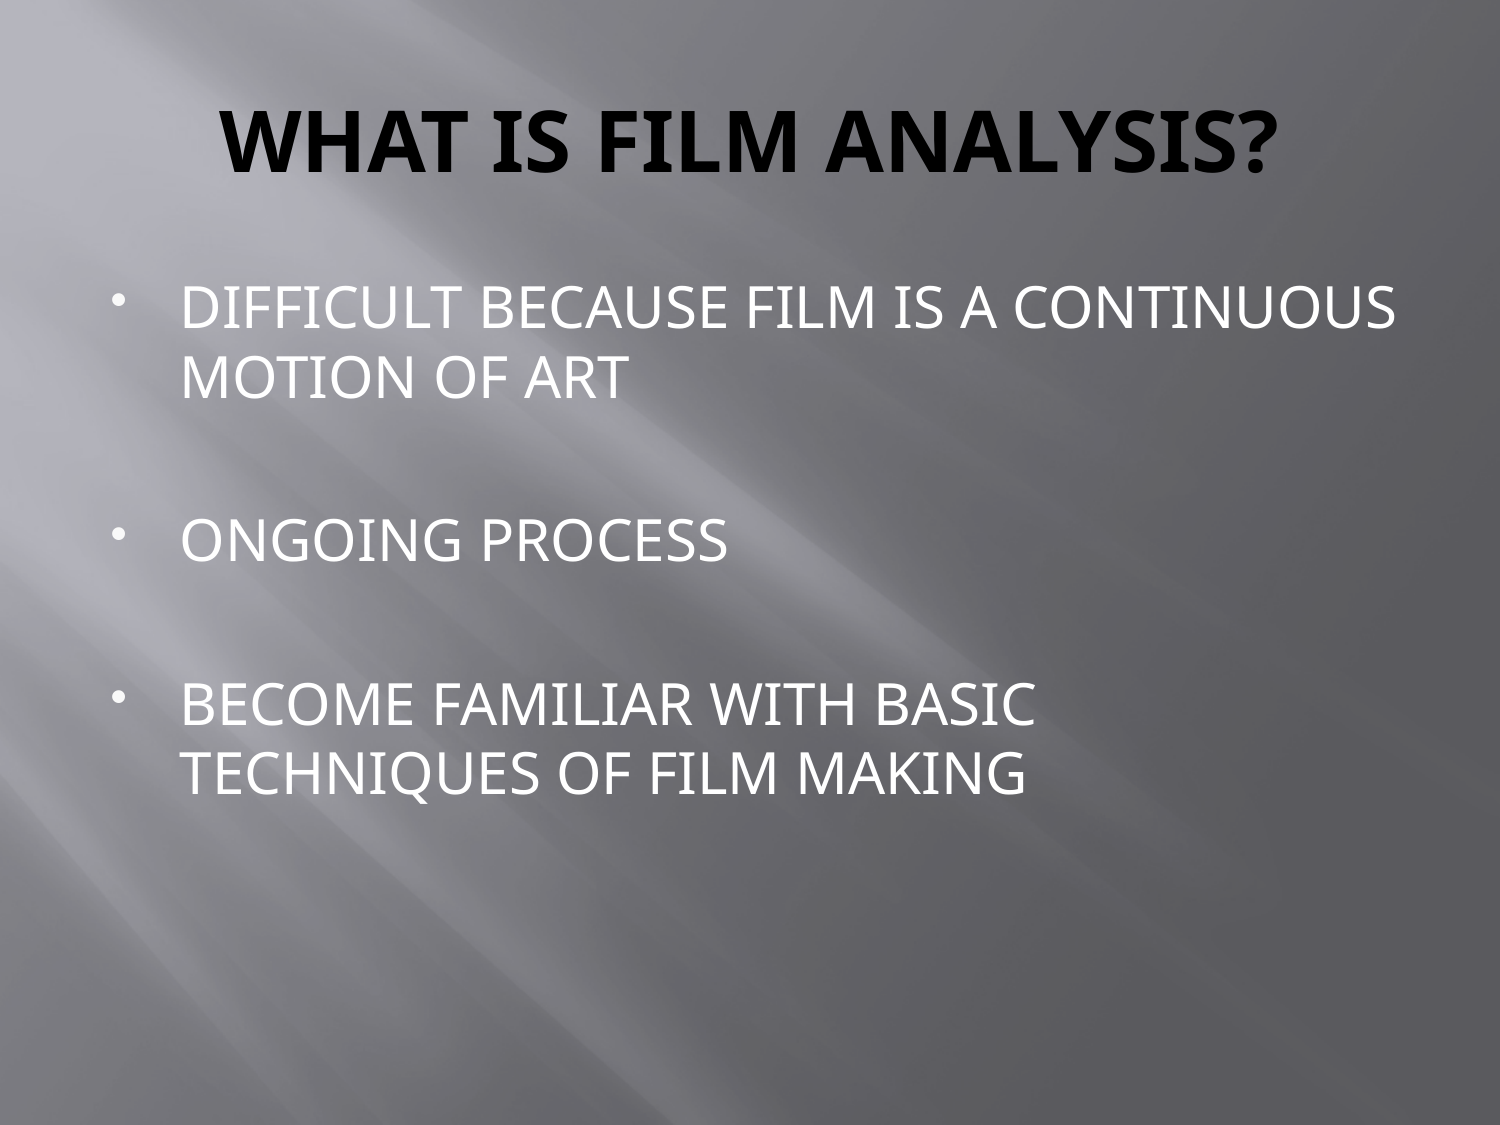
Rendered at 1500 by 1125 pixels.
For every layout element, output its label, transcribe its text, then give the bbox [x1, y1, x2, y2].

list DIFFICULT BECAUSE FILM IS A CONTINUOUS MOTION OF ART ONGOING PROCESS BECOME FAMILIAR WITH BASIC TECHNIQUES OF FILM MAKING [75, 262, 1425, 1035]
title WHAT IS FILM ANALYSIS? [75, 45, 1425, 233]
